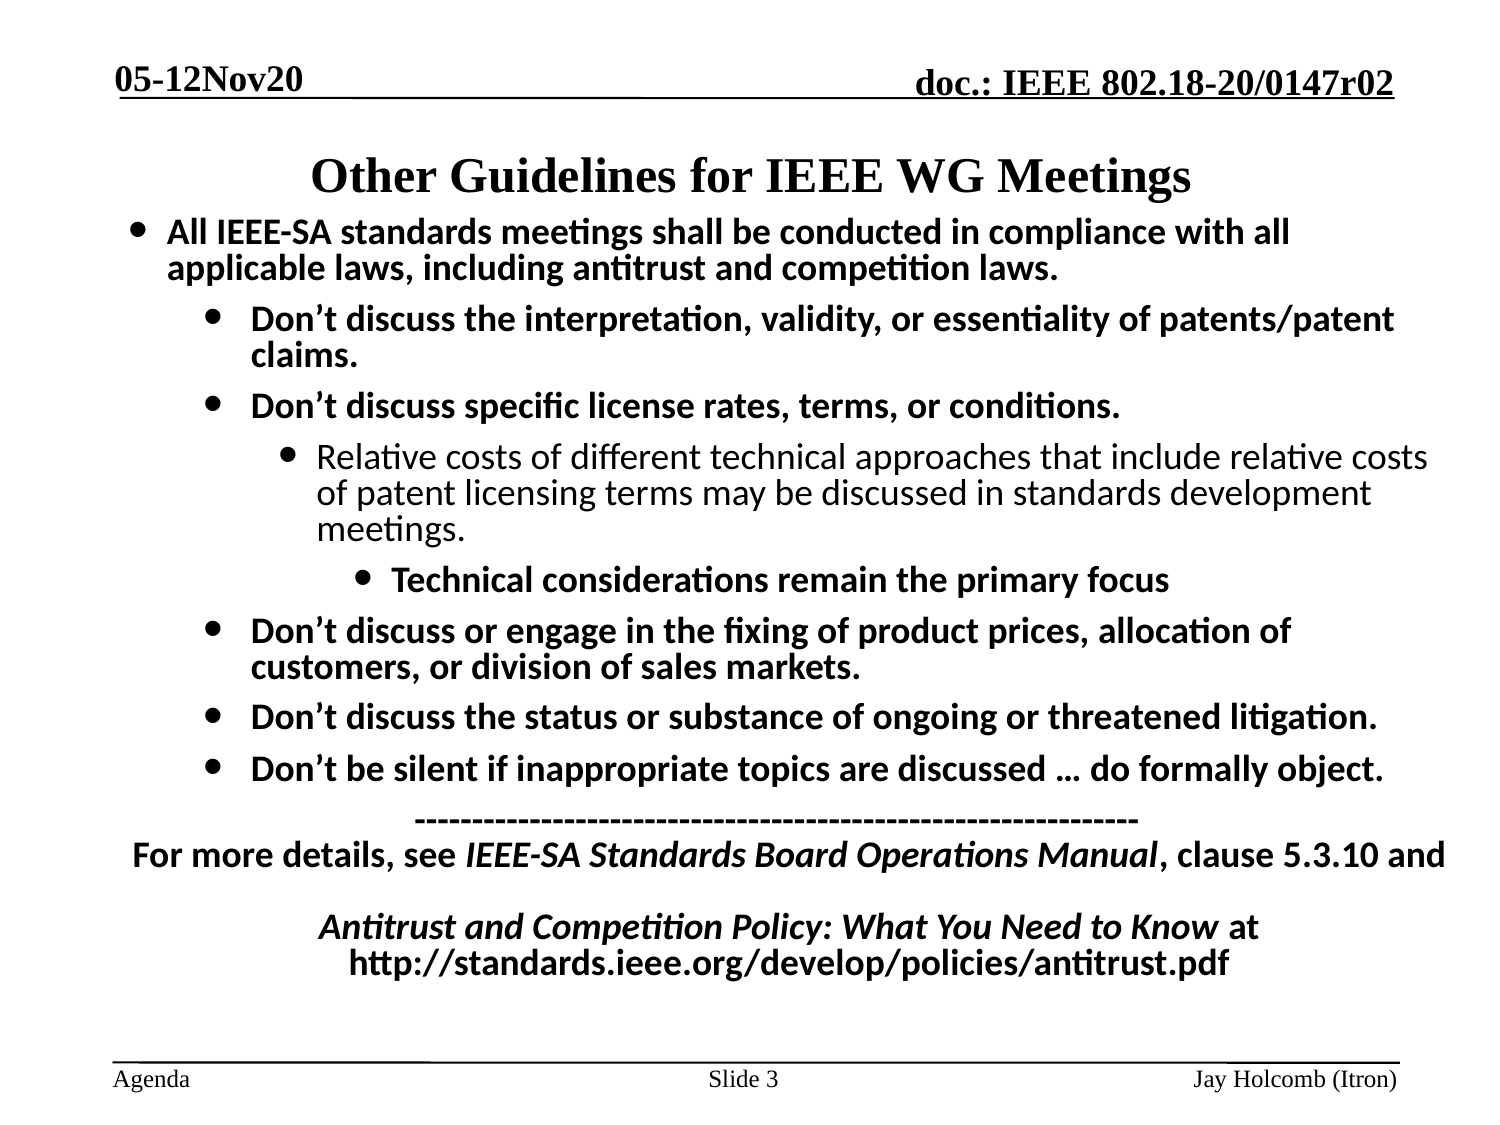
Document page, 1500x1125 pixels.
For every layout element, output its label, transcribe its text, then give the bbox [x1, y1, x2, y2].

text_box All IEEE-SA standards meetings shall be conducted in compliance with all applicable laws, including antitrust and competition laws. Don’t discuss the interpretation, validity, or essentiality of patents/patent claims. Don’t discuss specific license rates, terms, or conditions. Relative costs of different technical approaches that include relative costs of patent licensing terms may be discussed in standards development meetings. Technical considerations remain the primary focus Don’t discuss or engage in the fixing of product prices, allocation of customers, or division of sales markets. Don’t discuss the status or substance of ongoing or threatened litigation. Don’t be silent if inappropriate topics are discussed … do formally object. --------------------------------------------------------------- For more details, see IEEE-SA Standards Board Operations Manual, clause 5.3.10 and Antitrust and Competition Policy: What You Need to Know at http://standards.ieee.org/develop/policies/antitrust.pdf [114, 172, 1465, 1011]
slide_number Slide 3 [687, 1061, 800, 1123]
footer Jay Holcomb (Itron) [874, 1061, 1398, 1093]
title Other Guidelines for IEEE WG Meetings [105, 163, 1398, 246]
text_box [87, 37, 1438, 163]
